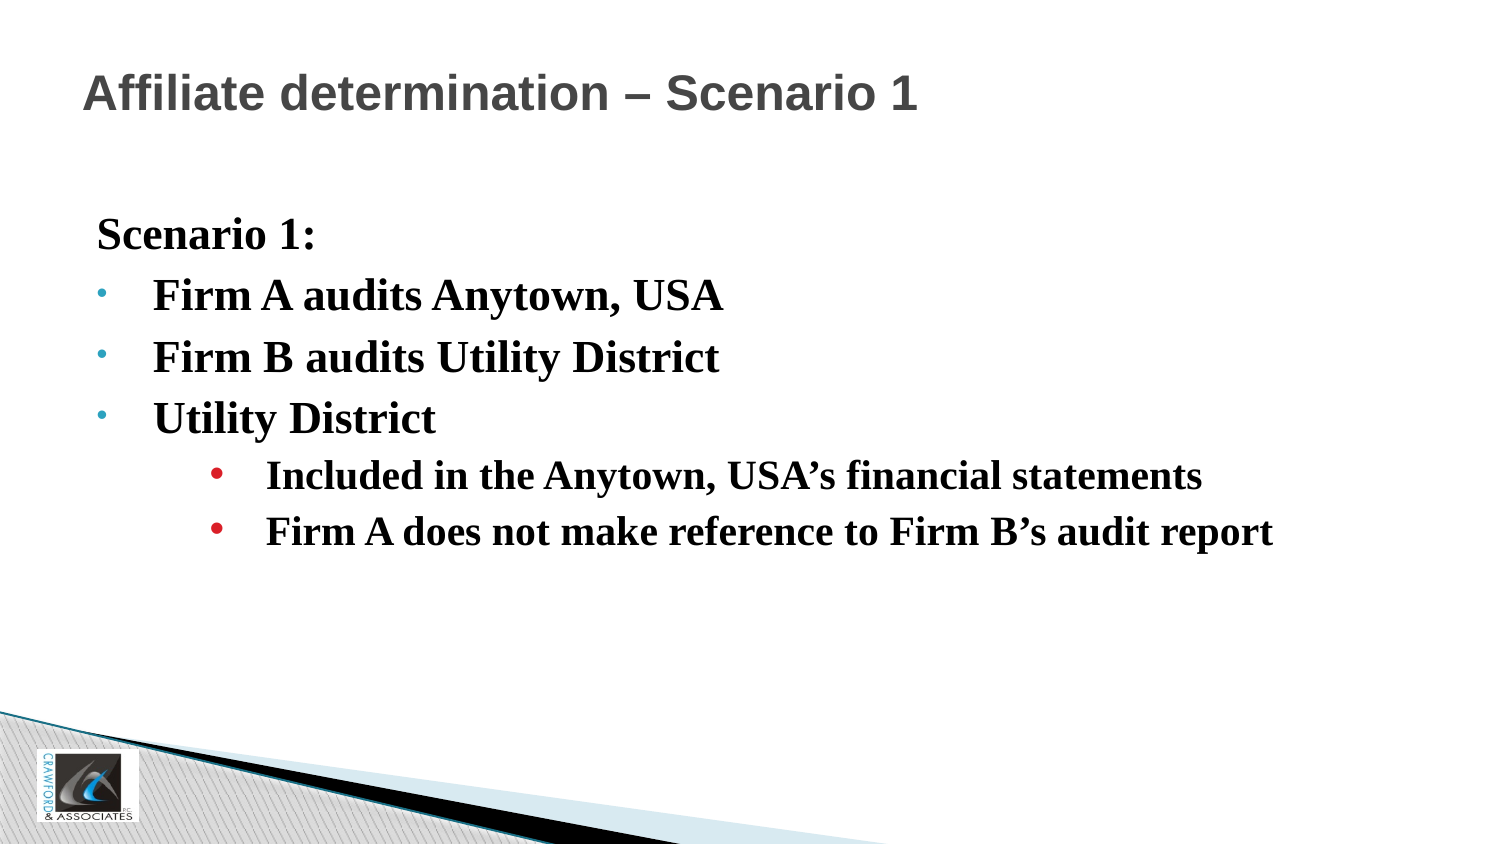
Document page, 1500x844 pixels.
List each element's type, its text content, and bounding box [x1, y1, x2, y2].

title Affiliate determination – Scenario 1 [81, 60, 1357, 157]
list Scenario 1: Firm A audits Anytown, USA Firm B audits Utility District Utility District Included in the Anytown, USA’s financial statements Firm A does not make reference to Firm B’s audit report [81, 196, 1357, 746]
picture [37, 749, 139, 822]
